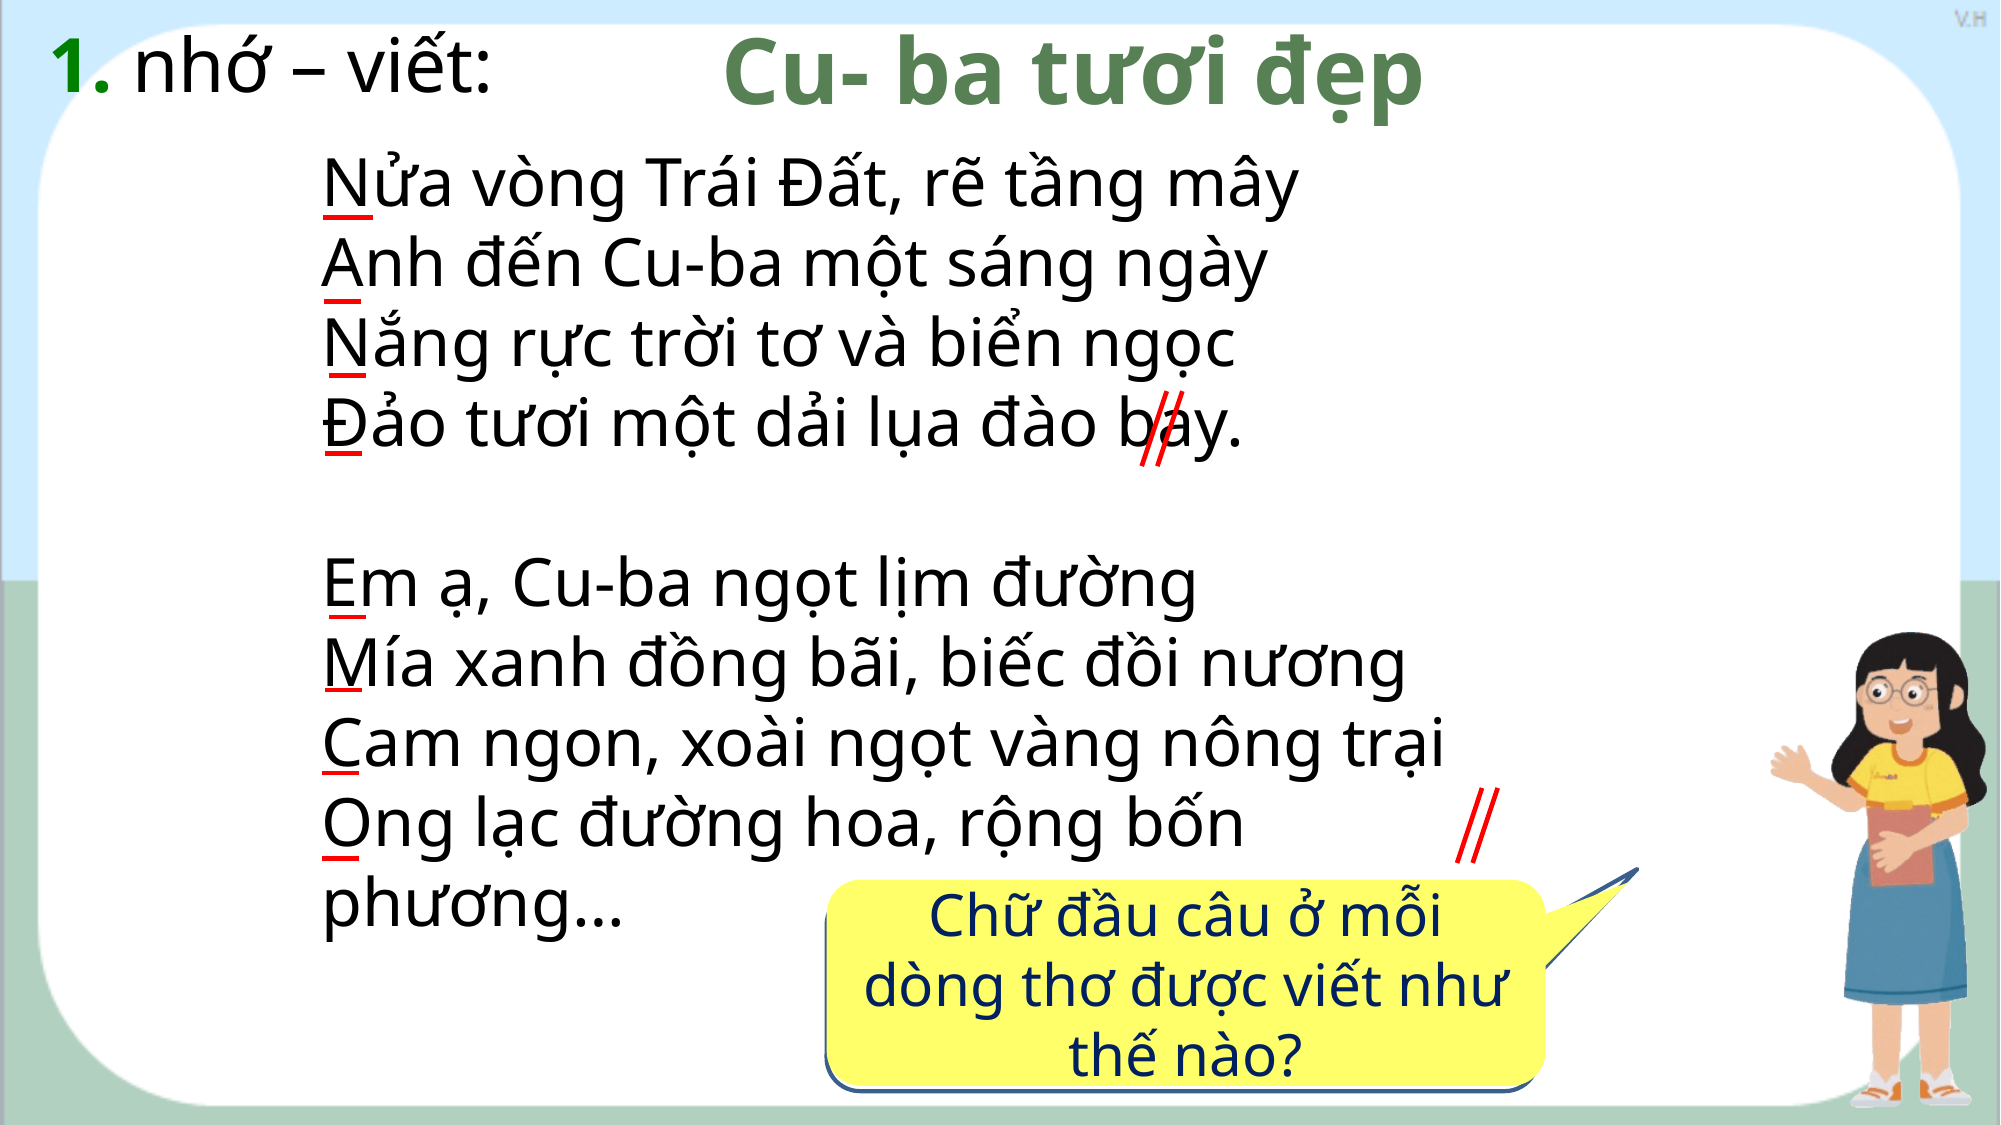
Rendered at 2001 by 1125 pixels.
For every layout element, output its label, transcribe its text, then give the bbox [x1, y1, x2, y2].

picture [0, 0, 2000, 1125]
text_box Chữ đầu câu ở mỗi dòng thơ được viết như thế nào? [824, 877, 1631, 1088]
text_box Em có nhận xét gì về hình thức của bài thơ? [824, 1057, 1529, 1094]
text_box Em có nhận xét gì về hình thức của bài thơ? [1583, 867, 1639, 897]
text_box Cu- ba tươi đẹp [643, 5, 1504, 132]
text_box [1456, 787, 1498, 864]
text_box 1. nhớ – viết: [33, 9, 513, 115]
text_box Nửa vòng Trái Đất, rẽ tầng mây Anh đến Cu-ba một sáng ngày Nắng rực trời tơ và biển ngọc Đảo tươi một dải lụa đào bay. Em ạ, Cu-ba ngọt lịm đường Mía xanh đồng bãi, biếc đồi nương Cam ngon, xoài ngọt vàng nông trại Ong lạc đường hoa, rộng bốn phương… [306, 132, 1515, 948]
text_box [1141, 390, 1183, 467]
